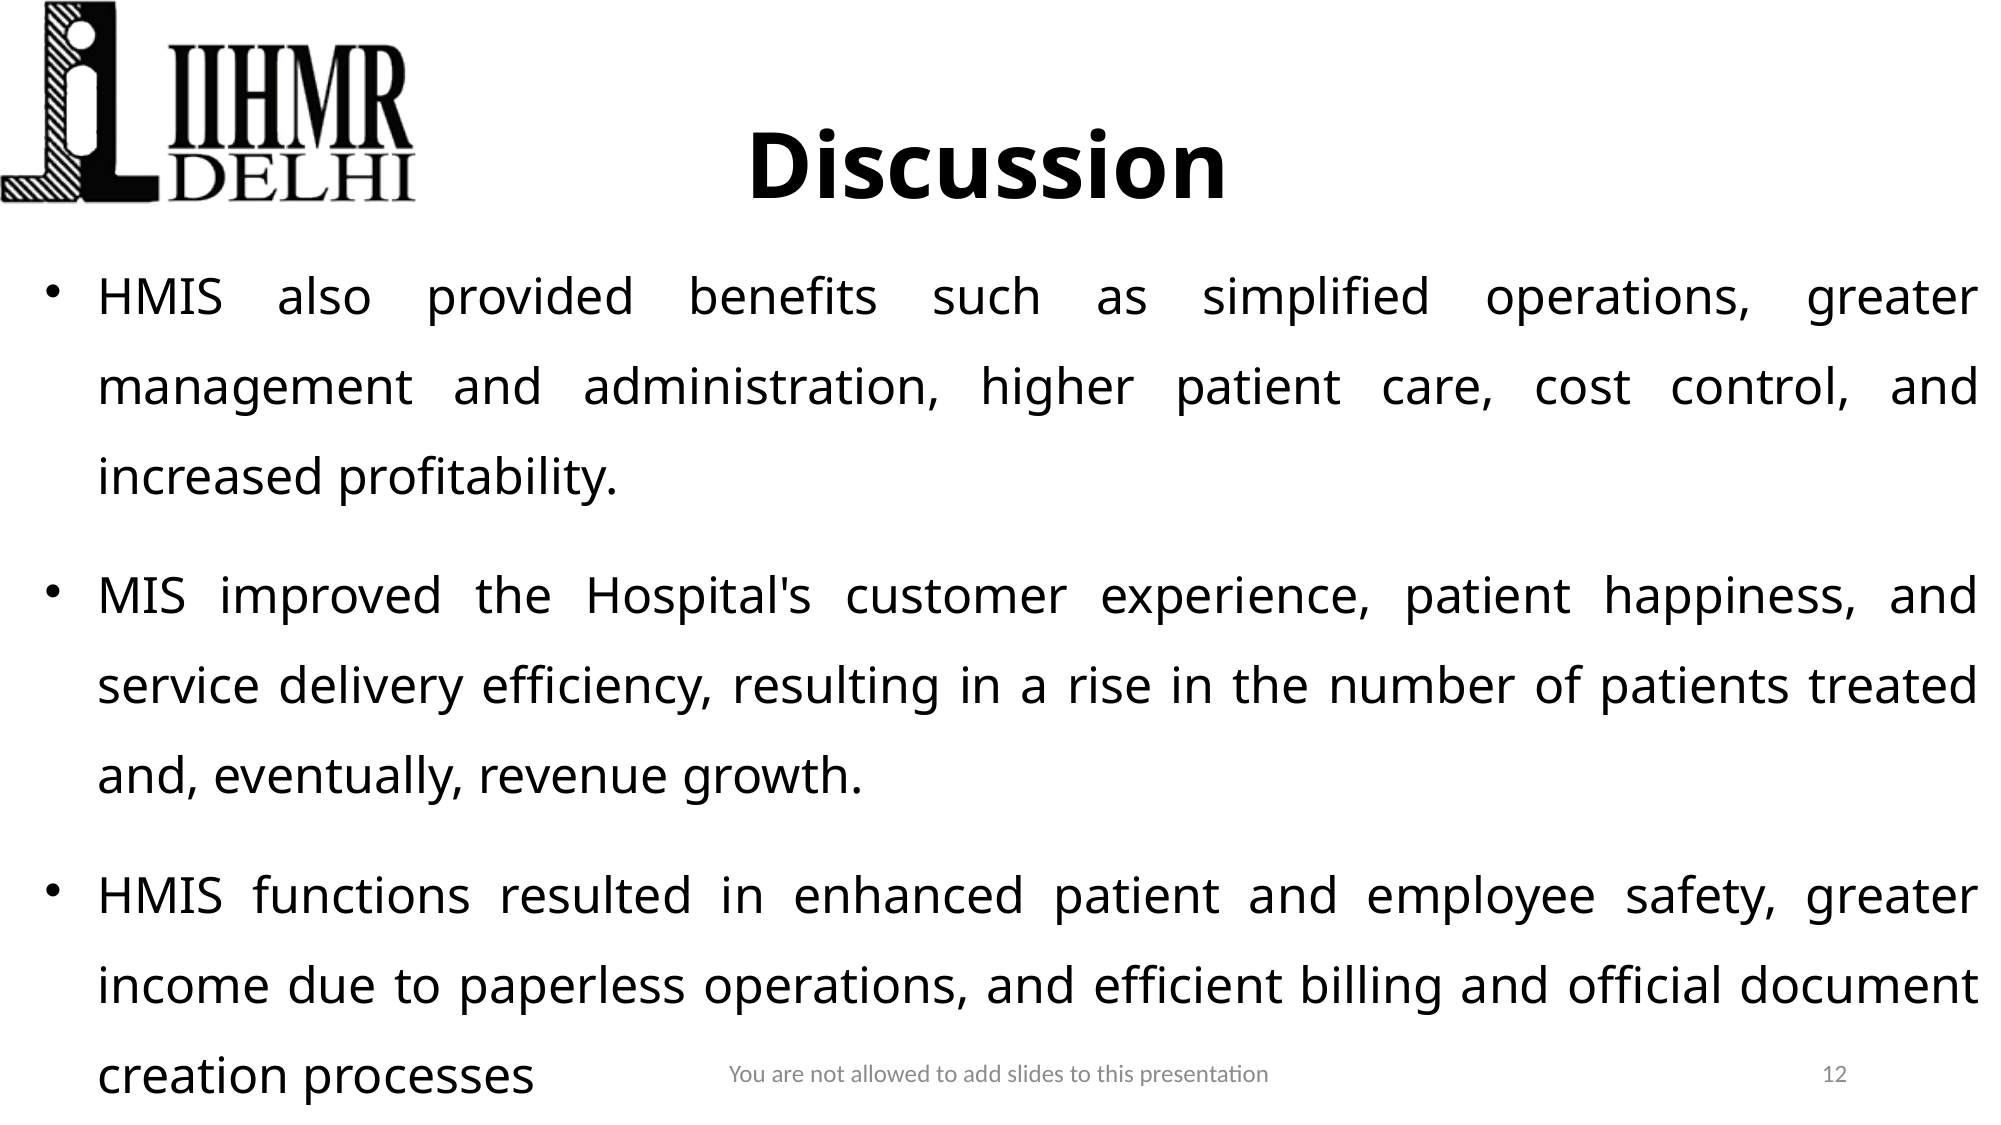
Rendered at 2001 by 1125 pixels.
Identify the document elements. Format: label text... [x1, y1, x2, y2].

text_box <number> [1412, 1042, 1863, 1103]
text_box You are not allowed to add slides to this presentation [662, 1042, 1338, 1103]
text_box Discussion [137, 59, 1863, 226]
picture [0, 0, 442, 205]
text_box HMIS also provided benefits such as simplified operations, greater management and administration, higher patient care, cost control, and increased profitability. MIS improved the Hospital's customer experience, patient happiness, and service delivery efficiency, resulting in a rise in the number of patients treated and, eventually, revenue growth. HMIS functions resulted in enhanced patient and employee safety, greater income due to paperless operations, and efficient billing and official document creation processes [11, 226, 1996, 1039]
